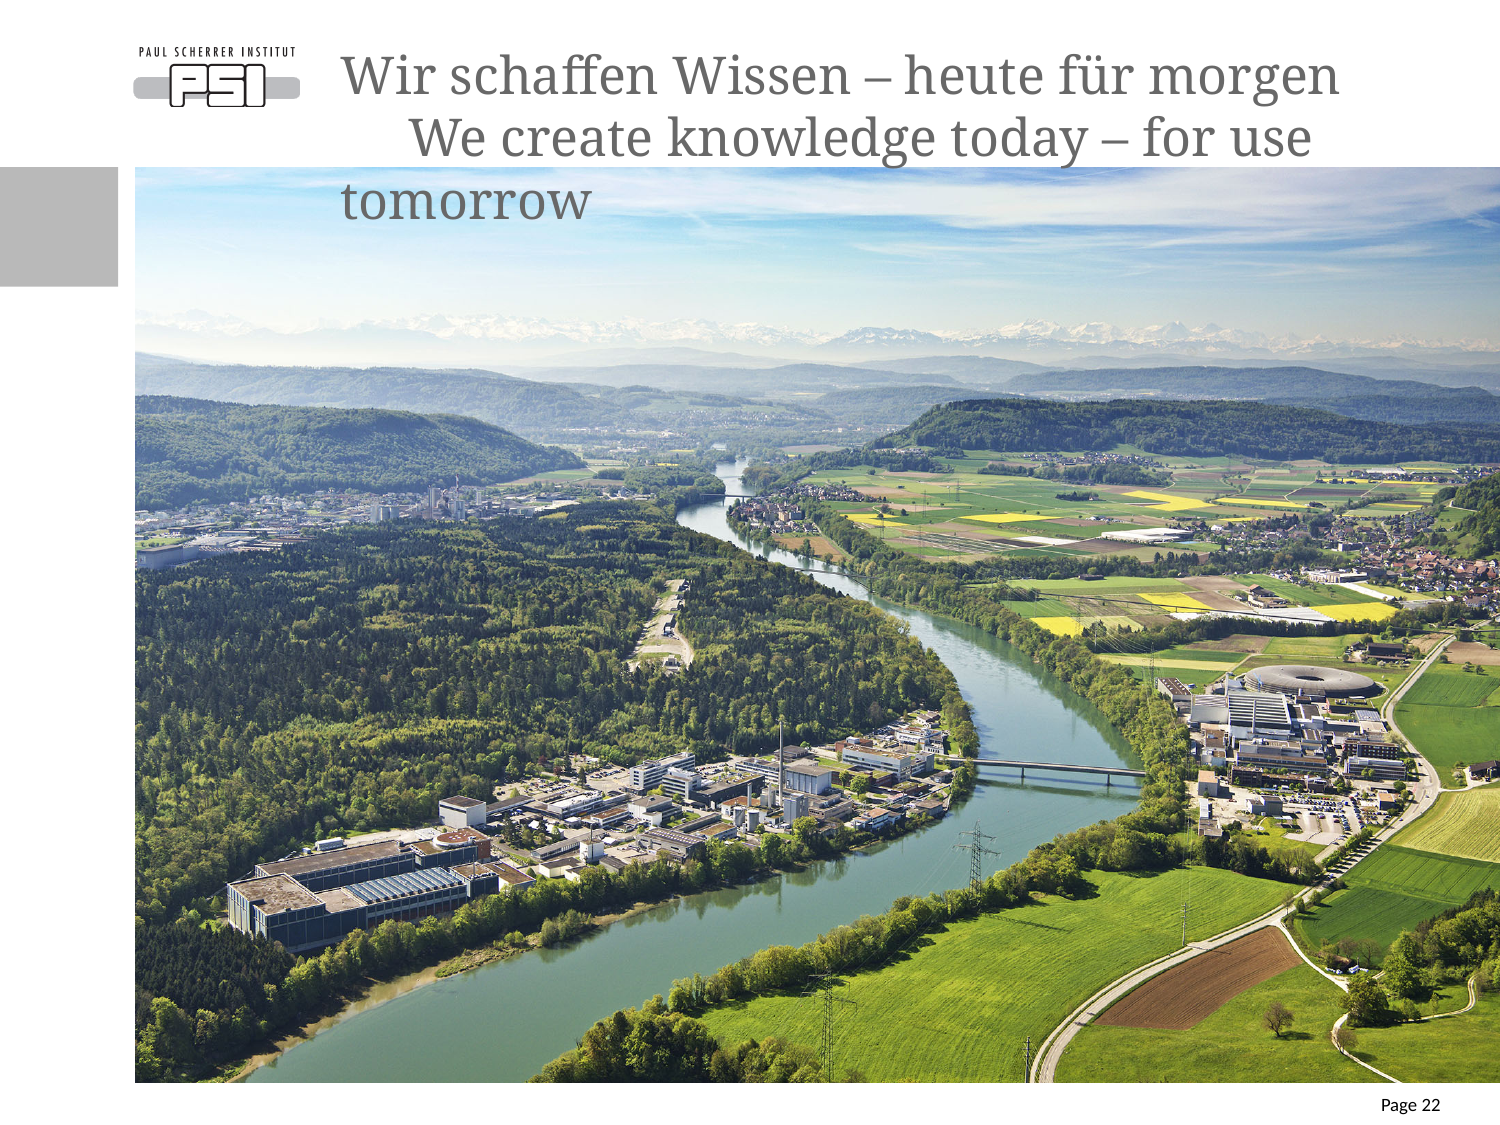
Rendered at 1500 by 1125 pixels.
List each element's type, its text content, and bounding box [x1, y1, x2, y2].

title Wir schaffen Wissen – heute für morgen We create knowledge today – for use tomorrow [340, 42, 1500, 209]
slide_number Page 22 [1346, 1092, 1441, 1125]
picture [135, 167, 1500, 1083]
